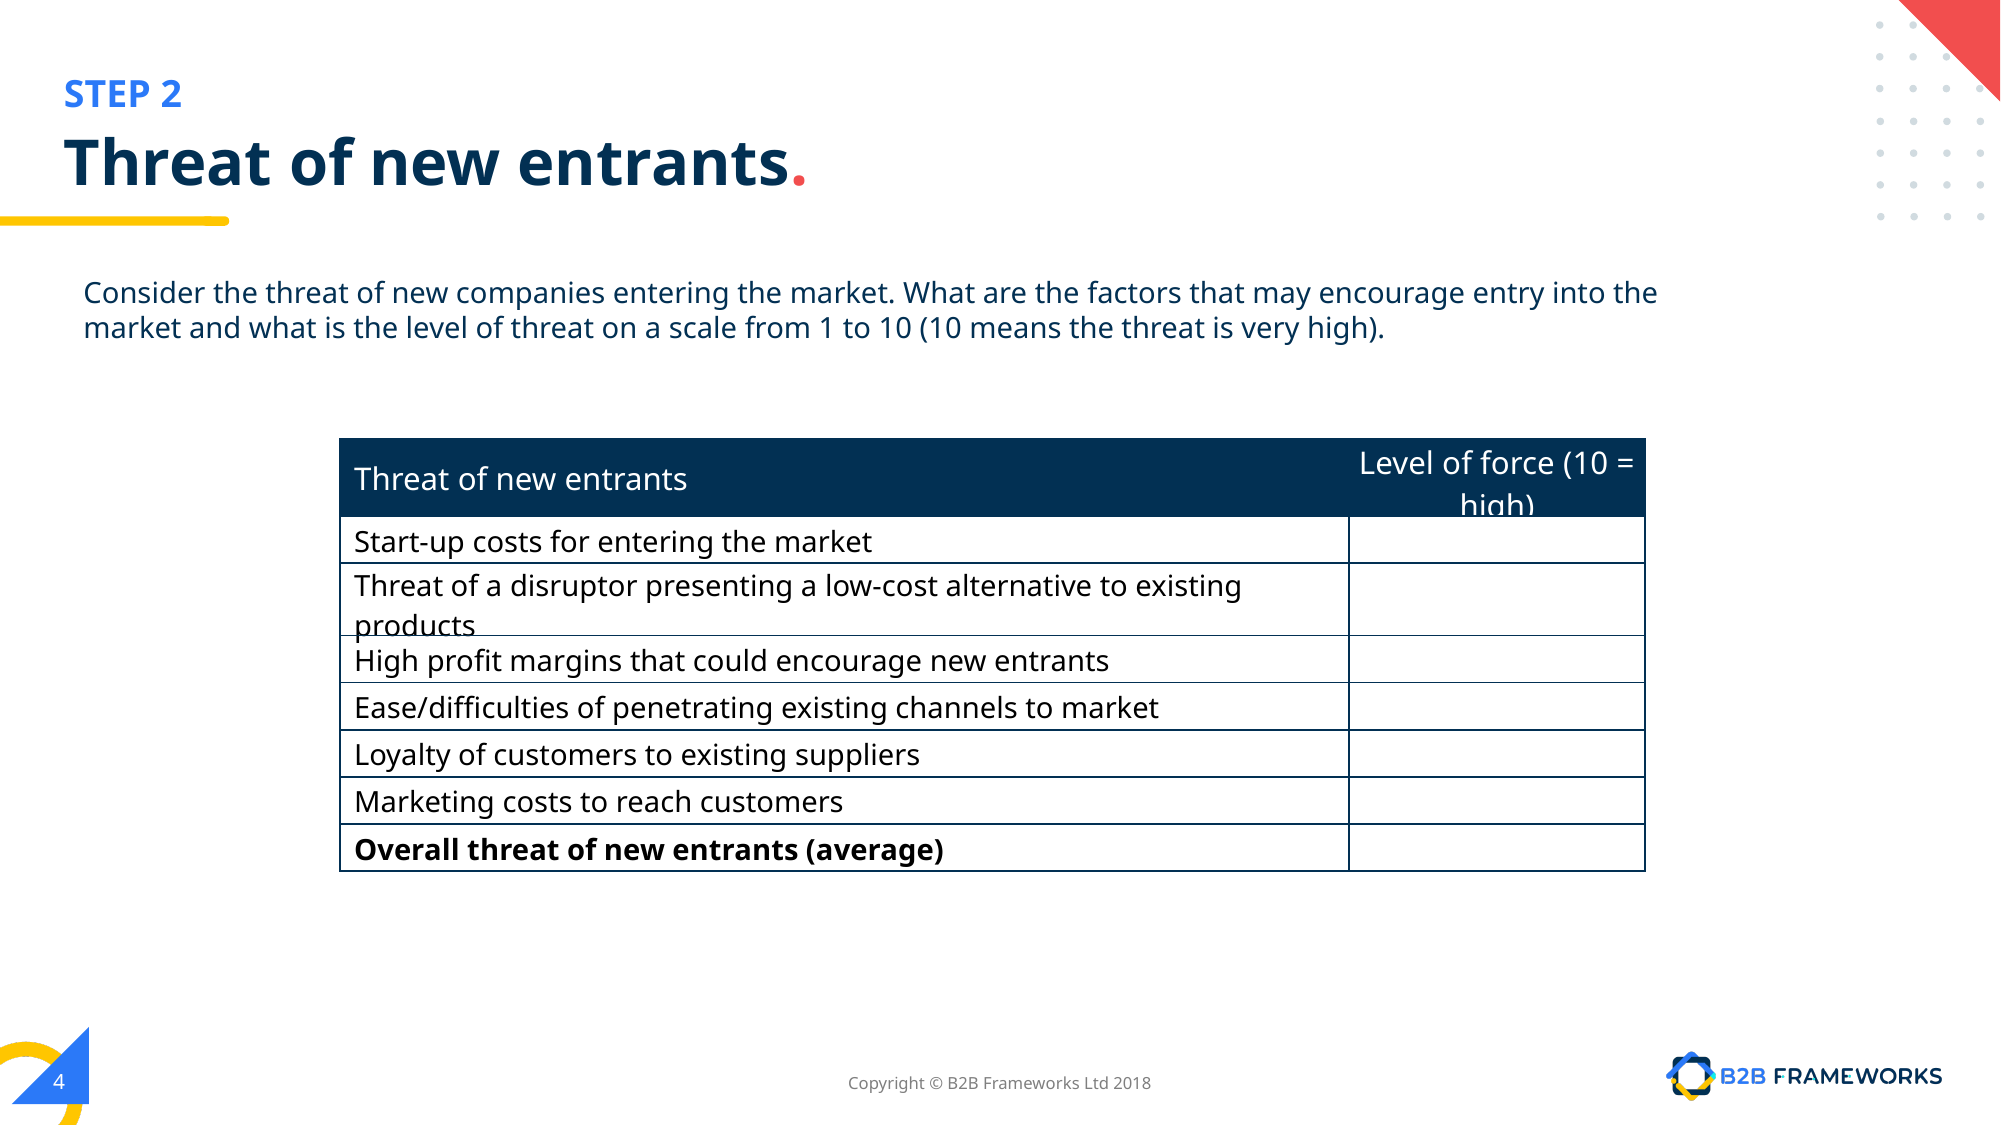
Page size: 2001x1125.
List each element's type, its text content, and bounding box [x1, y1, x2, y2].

table_cell [1350, 636, 1644, 682]
table_cell Marketing costs to reach customers [341, 778, 1348, 823]
table_cell Threat of a disruptor presenting a low-cost alternative to existing products [341, 564, 1348, 635]
table_header Level of force (10 = high) [1350, 440, 1644, 515]
title Threat of new entrants. [49, 123, 1405, 207]
picture [0, 1041, 84, 1125]
footer Copyright © B2B Frameworks Ltd 2018 [662, 1052, 1338, 1113]
table_cell [1350, 564, 1644, 635]
table_cell Ease/difficulties of penetrating existing channels to market [341, 683, 1348, 729]
table_cell [1350, 731, 1644, 776]
table_cell [1350, 825, 1644, 870]
table_cell [1350, 683, 1644, 729]
table_cell [1350, 778, 1644, 823]
picture [1655, 1040, 1952, 1111]
table_cell [1350, 517, 1644, 562]
table_header Threat of new entrants [341, 440, 1348, 515]
text_box Consider the threat of new companies entering the market. What are the factors that may encourage entry into the market and what is the level of threat on a scale from 1 to 10 (10 means the threat is very high). [68, 266, 1754, 352]
table_cell Start-up costs for entering the market [341, 517, 1348, 562]
table_cell High profit margins that could encourage new entrants [341, 636, 1348, 682]
slide_number ‹#› [38, 1052, 488, 1113]
table_cell Overall threat of new entrants (average) [341, 825, 1348, 870]
table_cell Loyalty of customers to existing suppliers [341, 731, 1348, 776]
